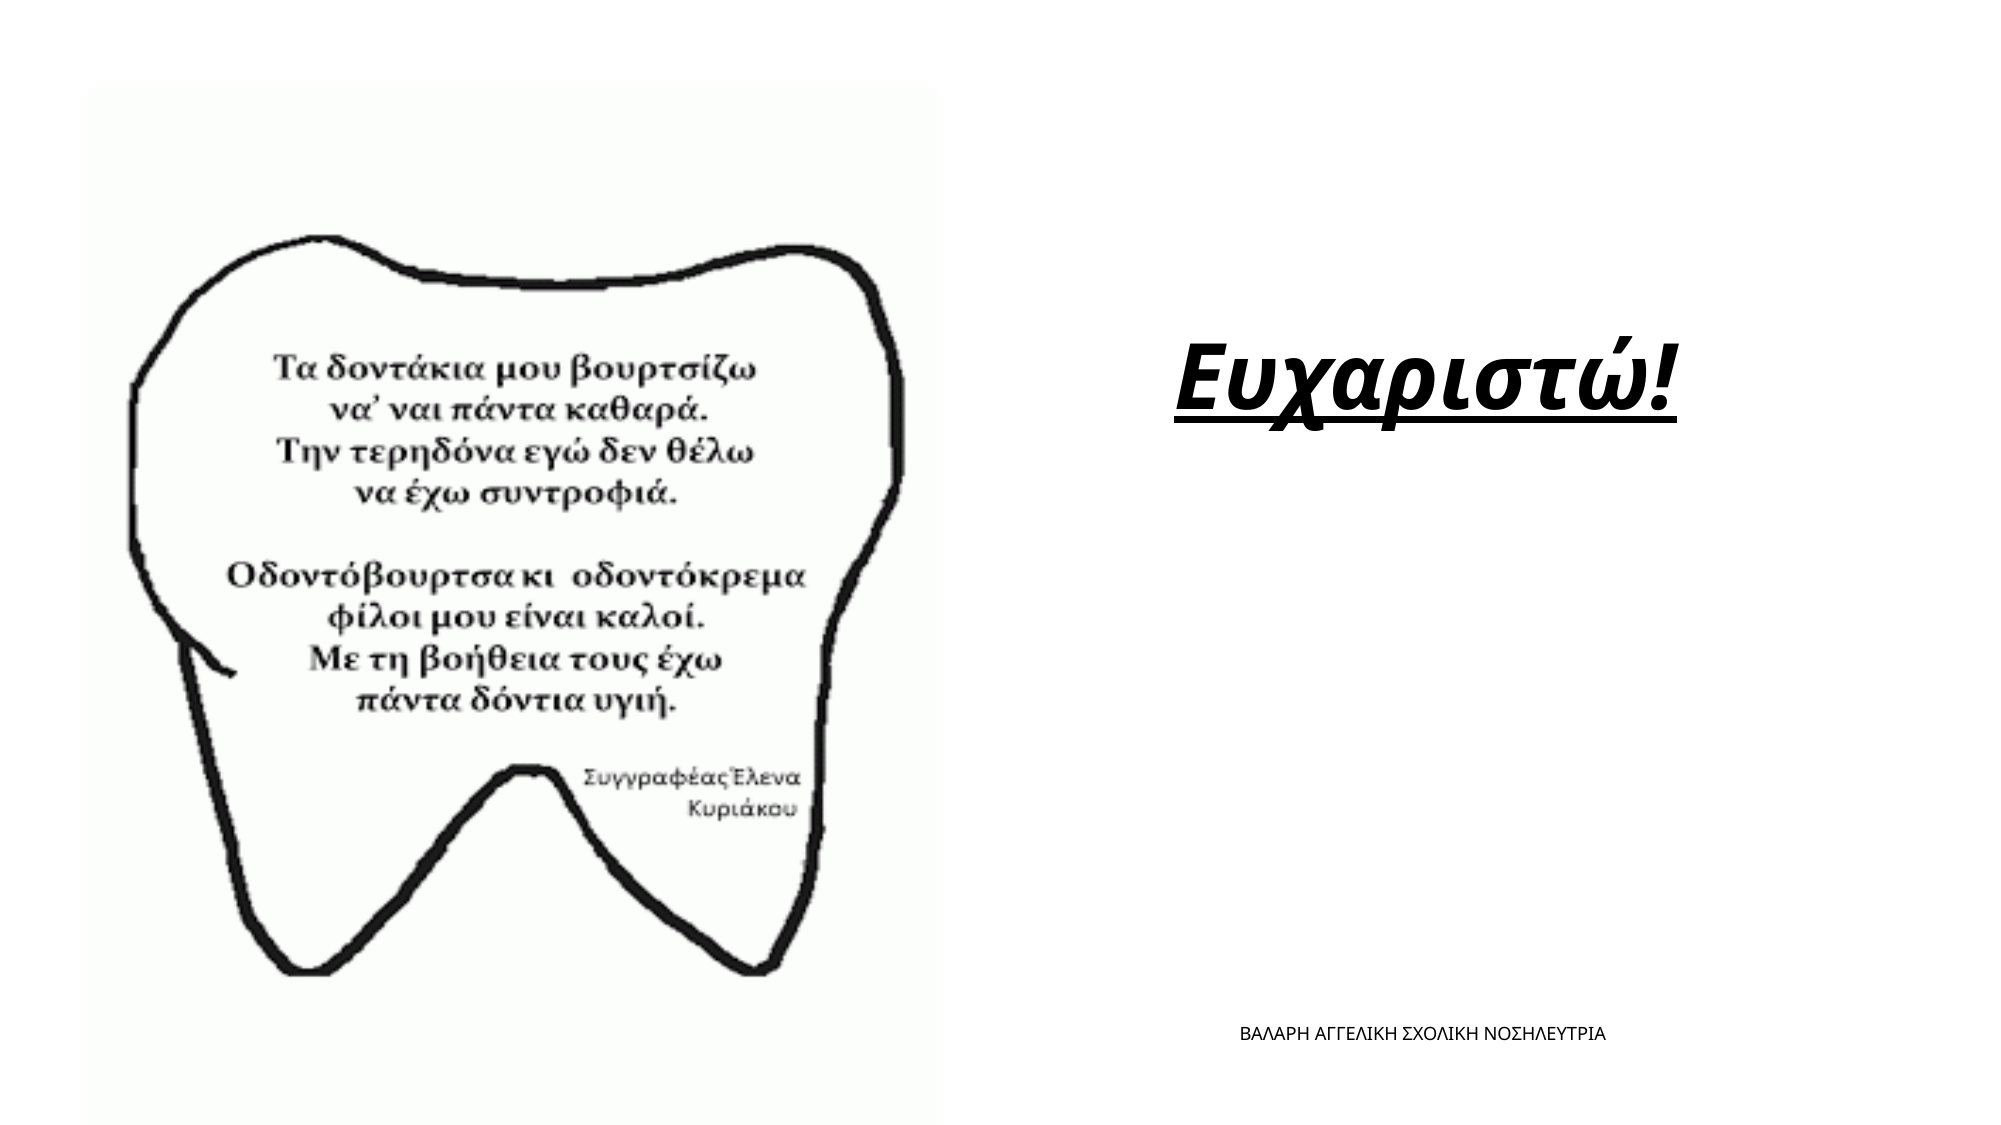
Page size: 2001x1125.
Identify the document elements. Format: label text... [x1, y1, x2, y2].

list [88, 88, 937, 1125]
text_box ΒΑΛΑΡΗ ΑΓΓΕΛΙΚΗ ΣΧΟΛΙΚΗ ΝΟΣΗΛΕΥΤΡΙΑ [988, 59, 1863, 1109]
